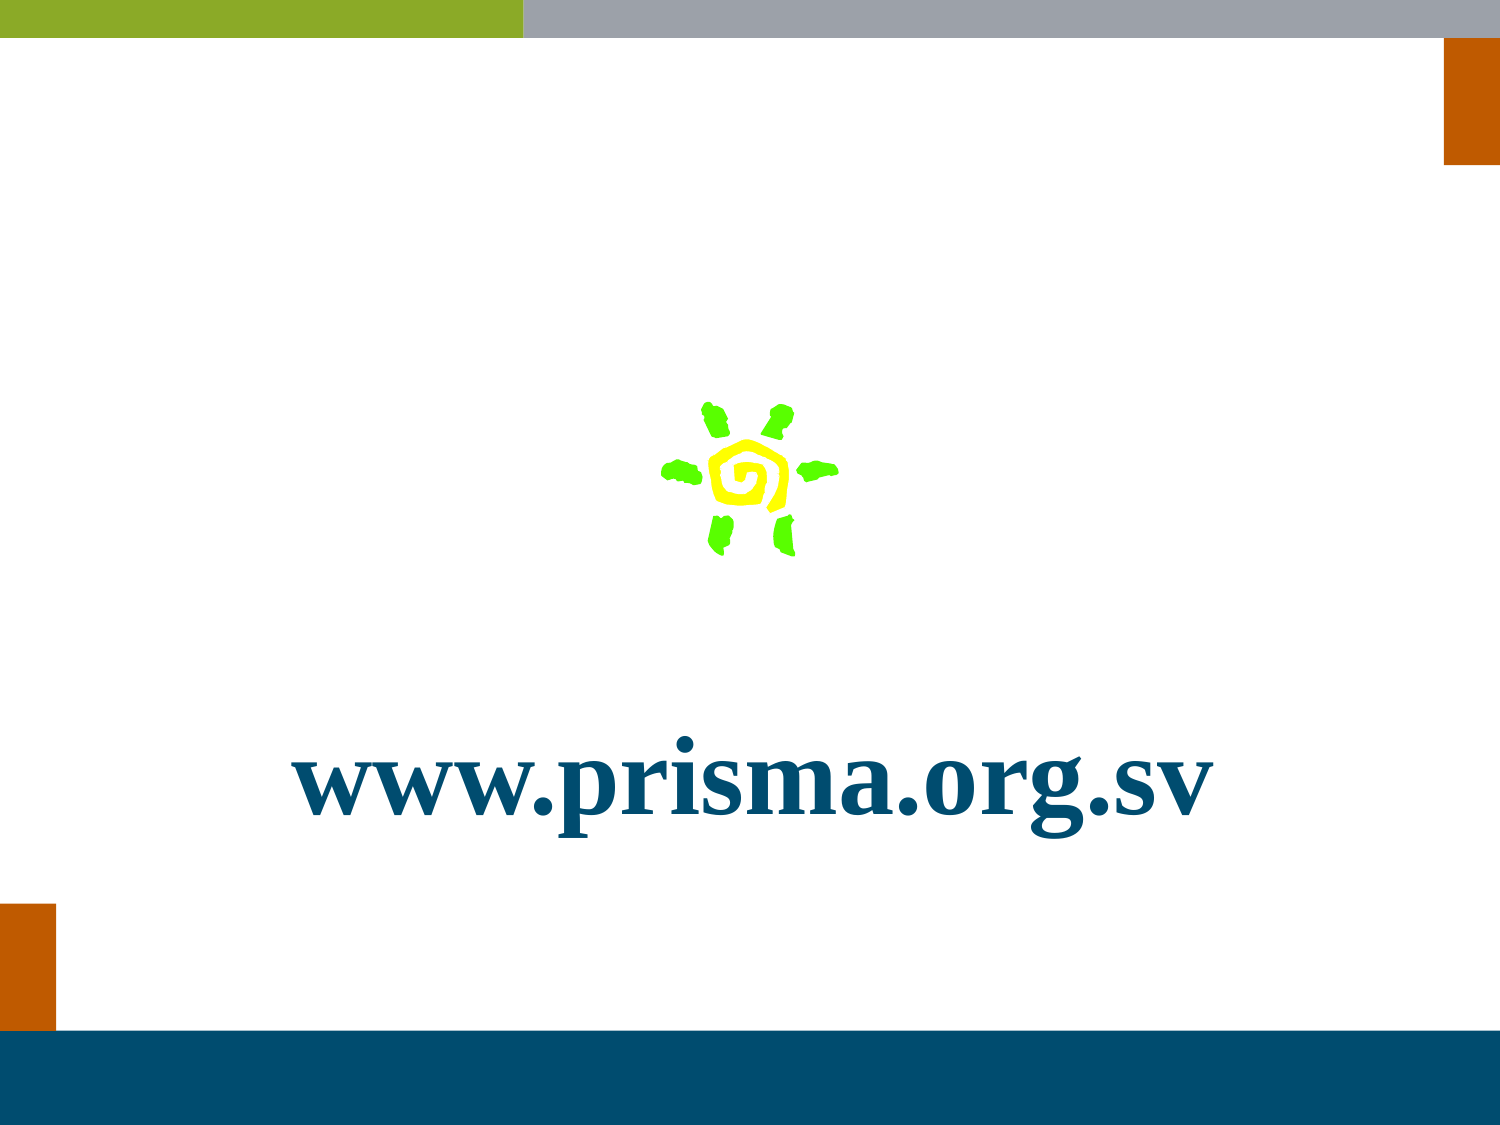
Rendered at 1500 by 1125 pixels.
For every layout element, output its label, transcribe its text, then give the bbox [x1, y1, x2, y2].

text_box www.prisma.org.sv [29, 627, 1477, 845]
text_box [660, 401, 839, 557]
